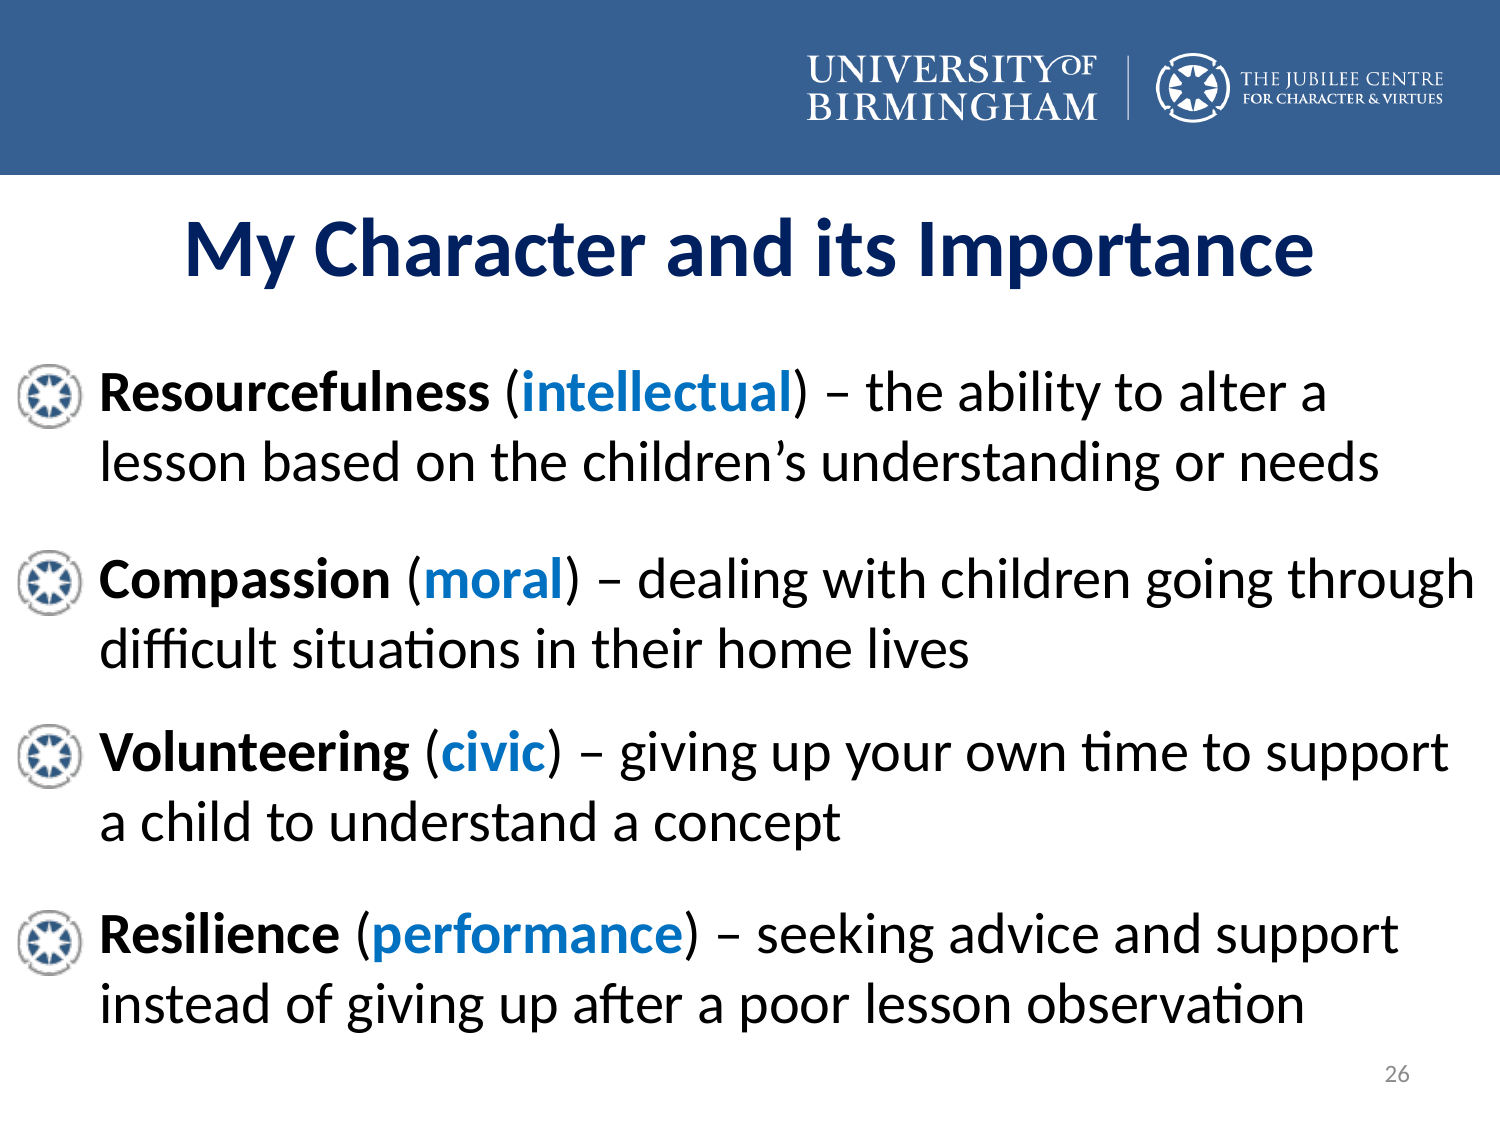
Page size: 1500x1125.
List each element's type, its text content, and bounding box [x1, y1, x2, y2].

text_box Resourcefulness (intellectual) – the ability to alter a lesson based on the children’s understanding or needs [84, 315, 1486, 526]
text_box Compassion (moral) – dealing with children going through difficult situations in their home lives [84, 533, 1500, 705]
text_box My Character and its Importance [169, 186, 1331, 301]
slide_number 26 [1074, 1042, 1425, 1103]
picture [17, 550, 85, 616]
text_box [0, 0, 1500, 175]
picture [17, 363, 85, 430]
picture [753, 2, 1499, 173]
text_box Volunteering (civic) – giving up your own time to support a child to understand a concept [84, 705, 1500, 887]
picture [17, 910, 85, 976]
picture [17, 723, 85, 790]
text_box Resilience (performance) – seeking advice and support instead of giving up after a poor lesson observation [84, 887, 1500, 1043]
